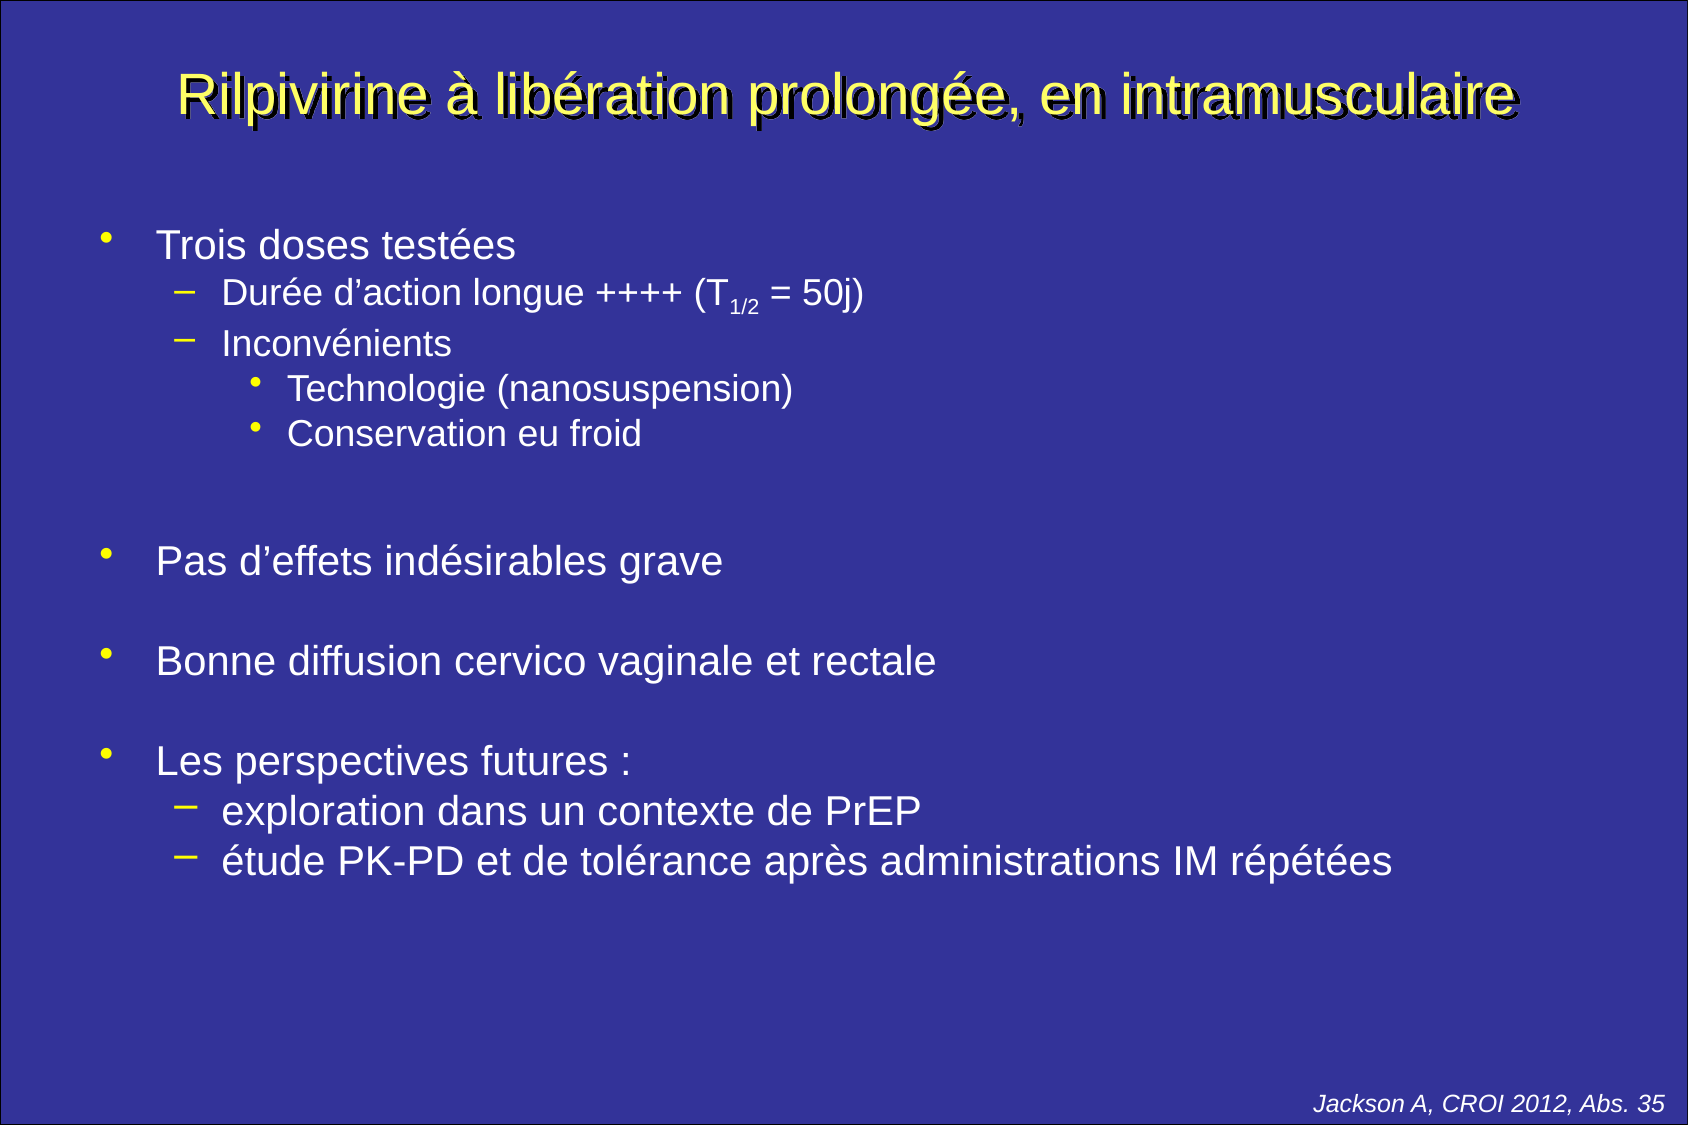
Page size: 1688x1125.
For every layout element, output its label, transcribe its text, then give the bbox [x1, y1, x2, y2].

title Rilpivirine à libération prolongée, en intramusculaire [47, 19, 1648, 173]
list Trois doses testées Durée d’action longue ++++ (T1/2 = 50j) Inconvénients Technologie (nanosuspension) Conservation eu froid Pas d’effets indésirables grave Bonne diffusion cervico vaginale et rectale Les perspectives futures : exploration dans un contexte de PrEP étude PK-PD et de tolérance après administrations IM répétées [84, 209, 1655, 1059]
text_box Jackson A, CROI 2012, Abs. 35 [1169, 1079, 1688, 1125]
